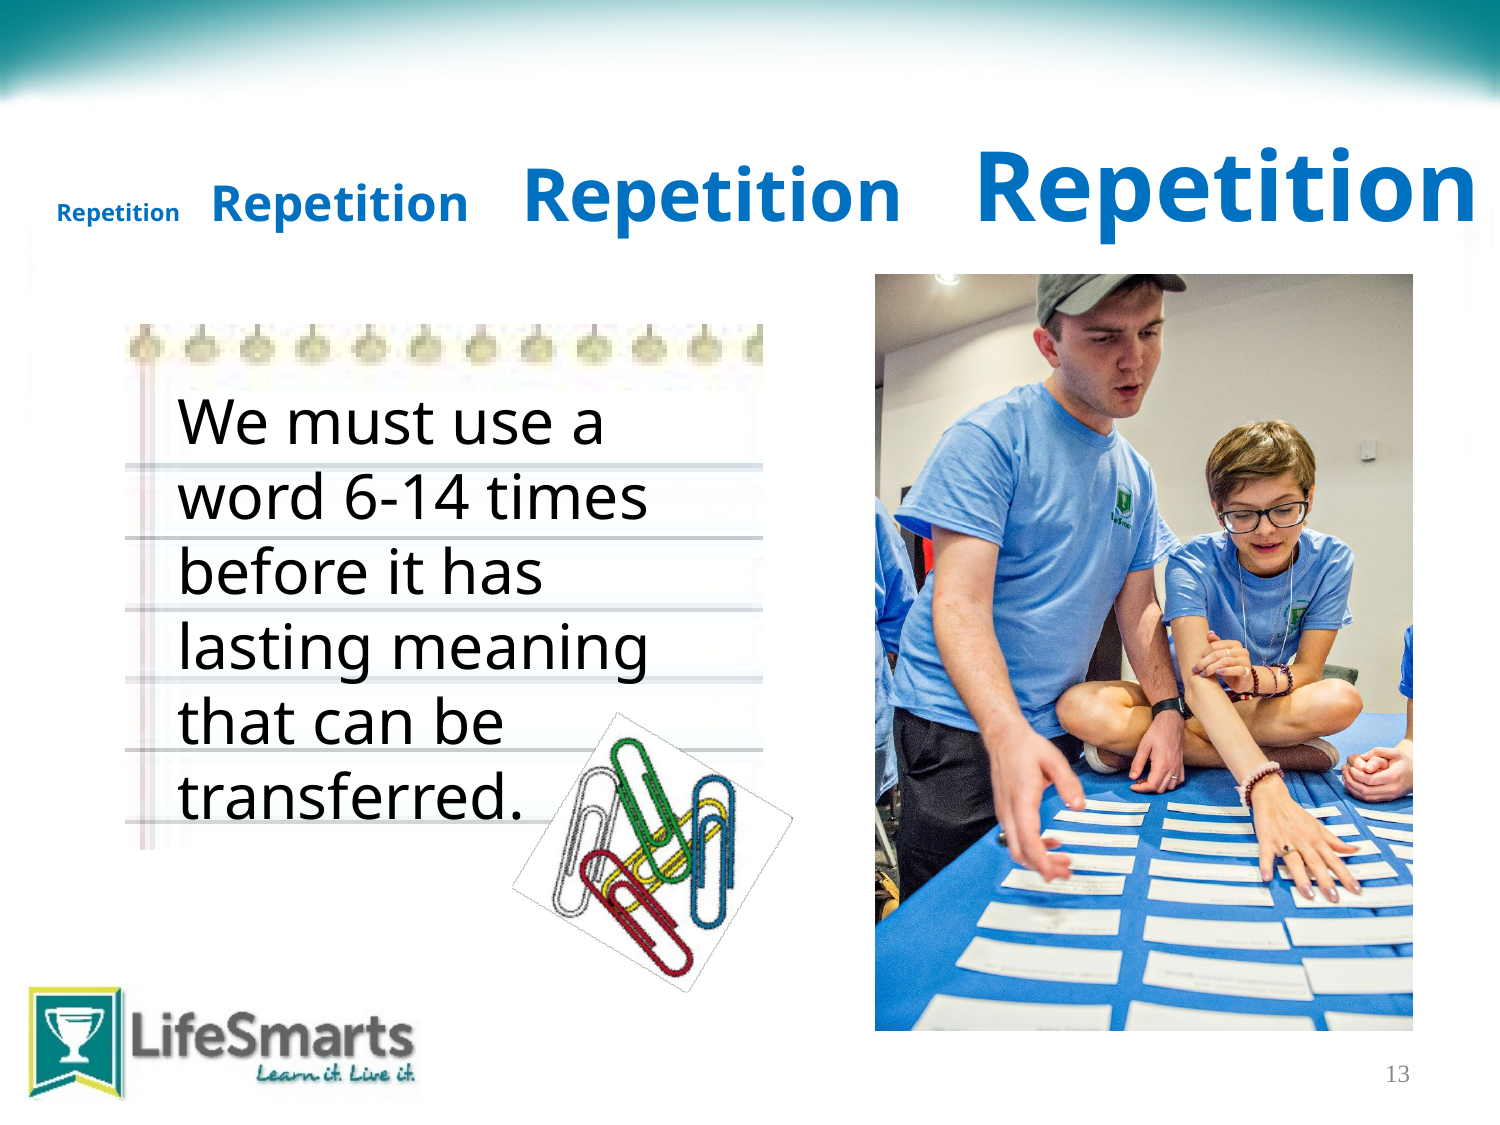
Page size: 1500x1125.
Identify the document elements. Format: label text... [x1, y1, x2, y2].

slide_number 13 [1074, 1042, 1425, 1103]
picture [0, 0, 1500, 1125]
text_box [87, 725, 545, 913]
title Repetition Repetition Repetition Repetition [37, 75, 1500, 263]
